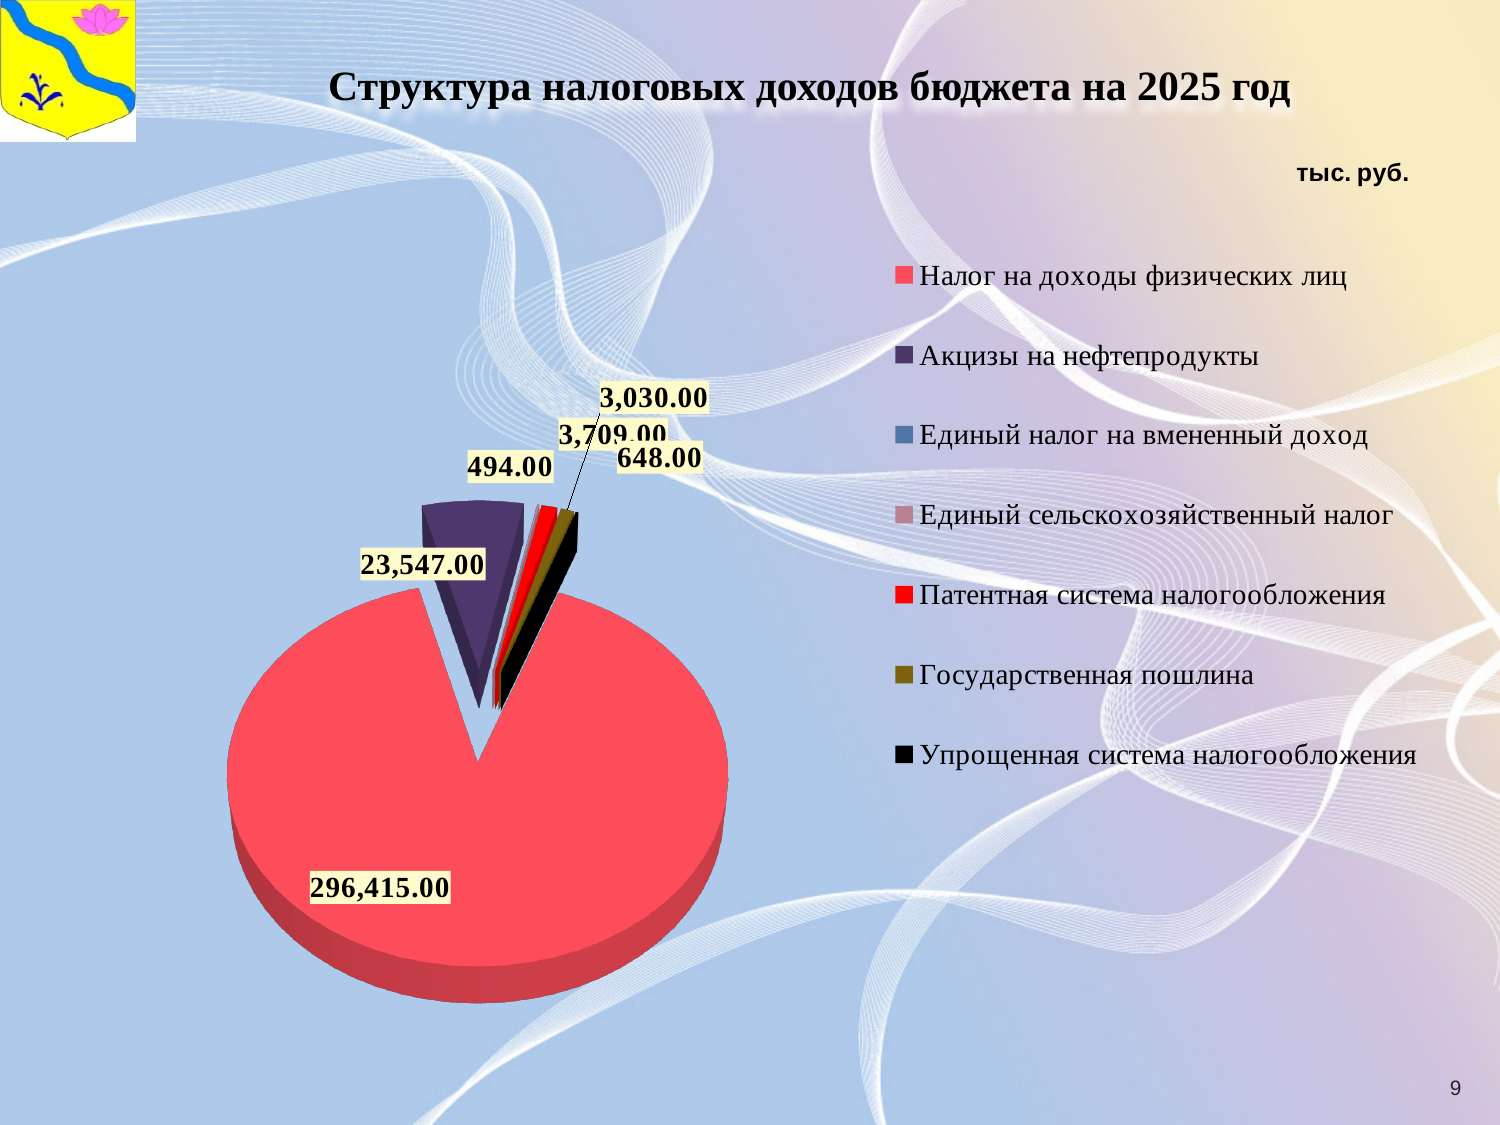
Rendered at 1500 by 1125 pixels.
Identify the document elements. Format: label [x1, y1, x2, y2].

chart [0, 0, 1500, 1125]
